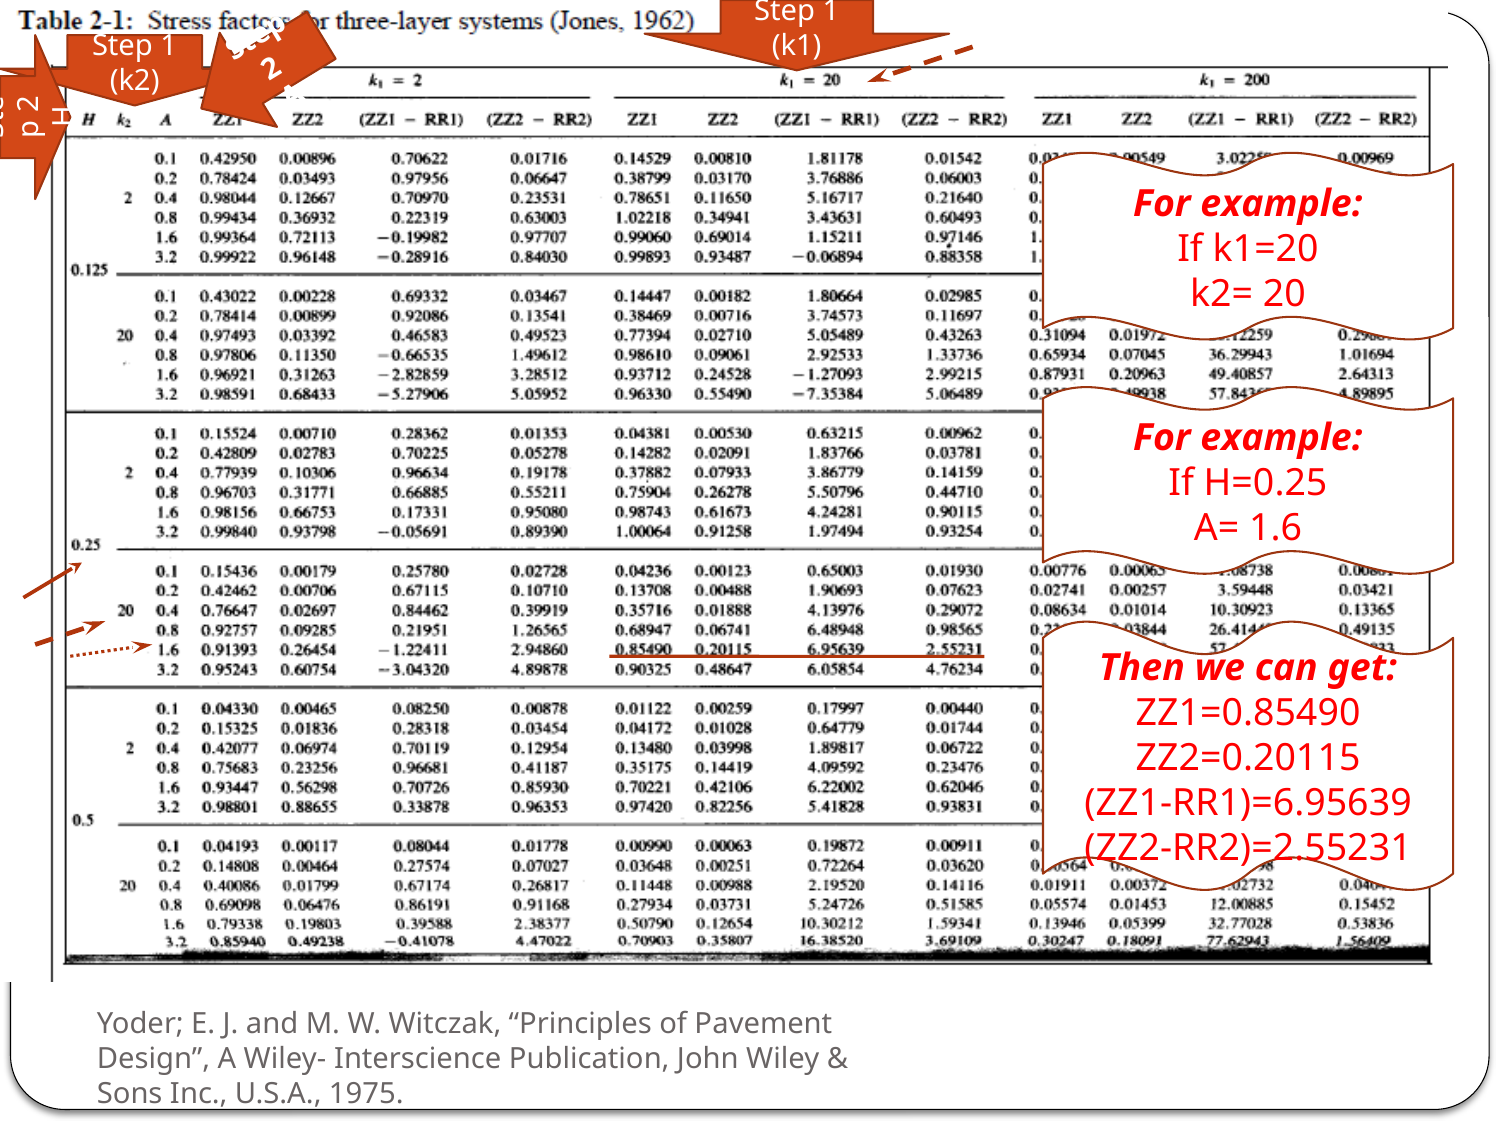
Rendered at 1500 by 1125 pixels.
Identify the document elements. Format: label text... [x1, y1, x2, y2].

footer Yoder; E. J. and M. W. Witczak, “Principles of Pavement Design”, A Wiley- Interscience Publication, John Wiley & Sons Inc., U.S.A., 1975. [82, 1019, 868, 1095]
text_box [34, 620, 106, 645]
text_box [866, 46, 973, 83]
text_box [23, 562, 83, 598]
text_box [70, 644, 153, 657]
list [0, 0, 1449, 983]
